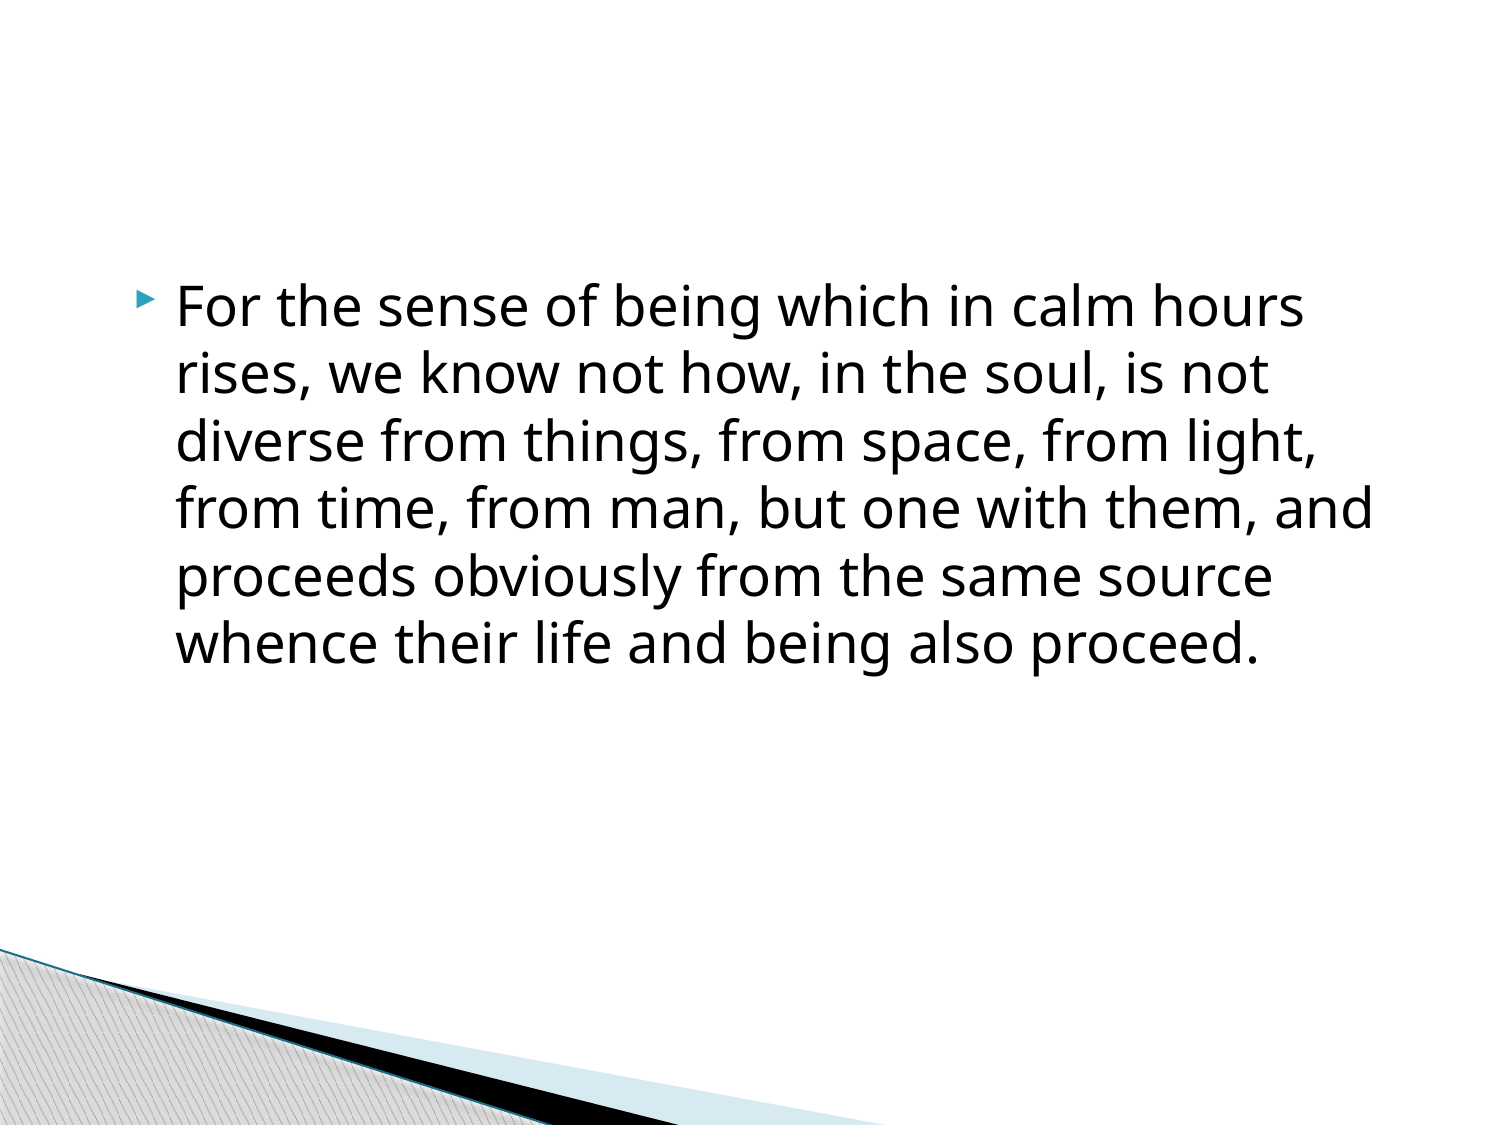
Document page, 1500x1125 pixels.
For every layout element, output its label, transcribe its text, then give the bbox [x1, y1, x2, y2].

list For the sense of being which in calm hours rises, we know not how, in the soul, is not diverse from things, from space, from light, from time, from man, but one with them, and proceeds obviously from the same source whence their life and being also proceed. [100, 262, 1438, 1000]
